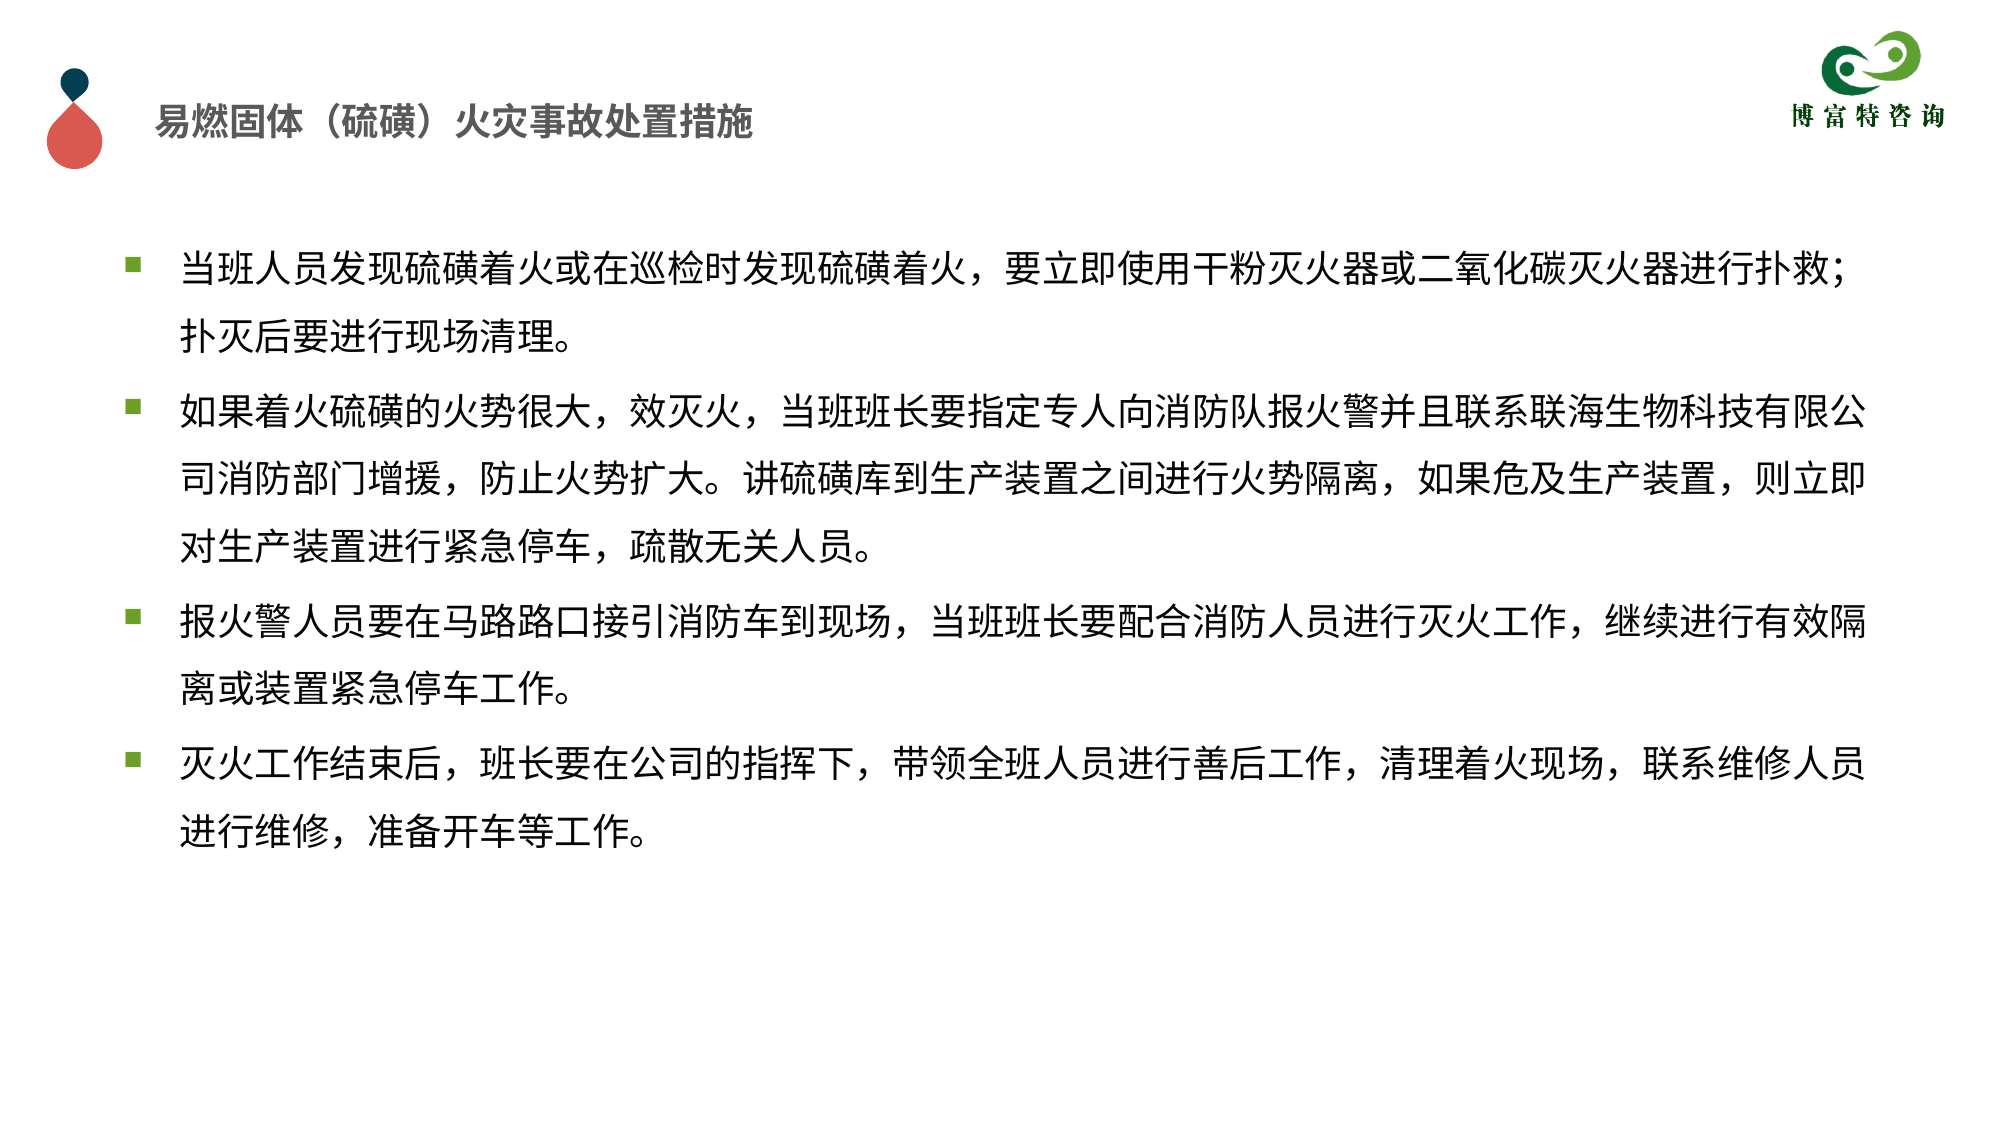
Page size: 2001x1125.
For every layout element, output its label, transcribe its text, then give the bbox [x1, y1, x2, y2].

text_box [46, 67, 770, 170]
list 当班人员发现硫磺着火或在巡检时发现硫磺着火，要立即使用干粉灭火器或二氧化碳灭火器进行扑救；扑灭后要进行现场清理。 如果着火硫磺的火势很大，效灭火，当班班长要指定专人向消防队报火警并且联系联海生物科技有限公司消防部门增援，防止火势扩大。讲硫磺库到生产装置之间进行火势隔离，如果危及生产装置，则立即对生产装置进行紧急停车，疏散无关人员。 报火警人员要在马路路口接引消防车到现场，当班班长要配合消防人员进行灭火工作，继续进行有效隔离或装置紧急停车工作。 灭火工作结束后，班长要在公司的指挥下，带领全班人员进行善后工作，清理着火现场，联系维修人员进行维修，准备开车等工作。 [108, 215, 1909, 959]
picture [1772, 30, 1969, 131]
